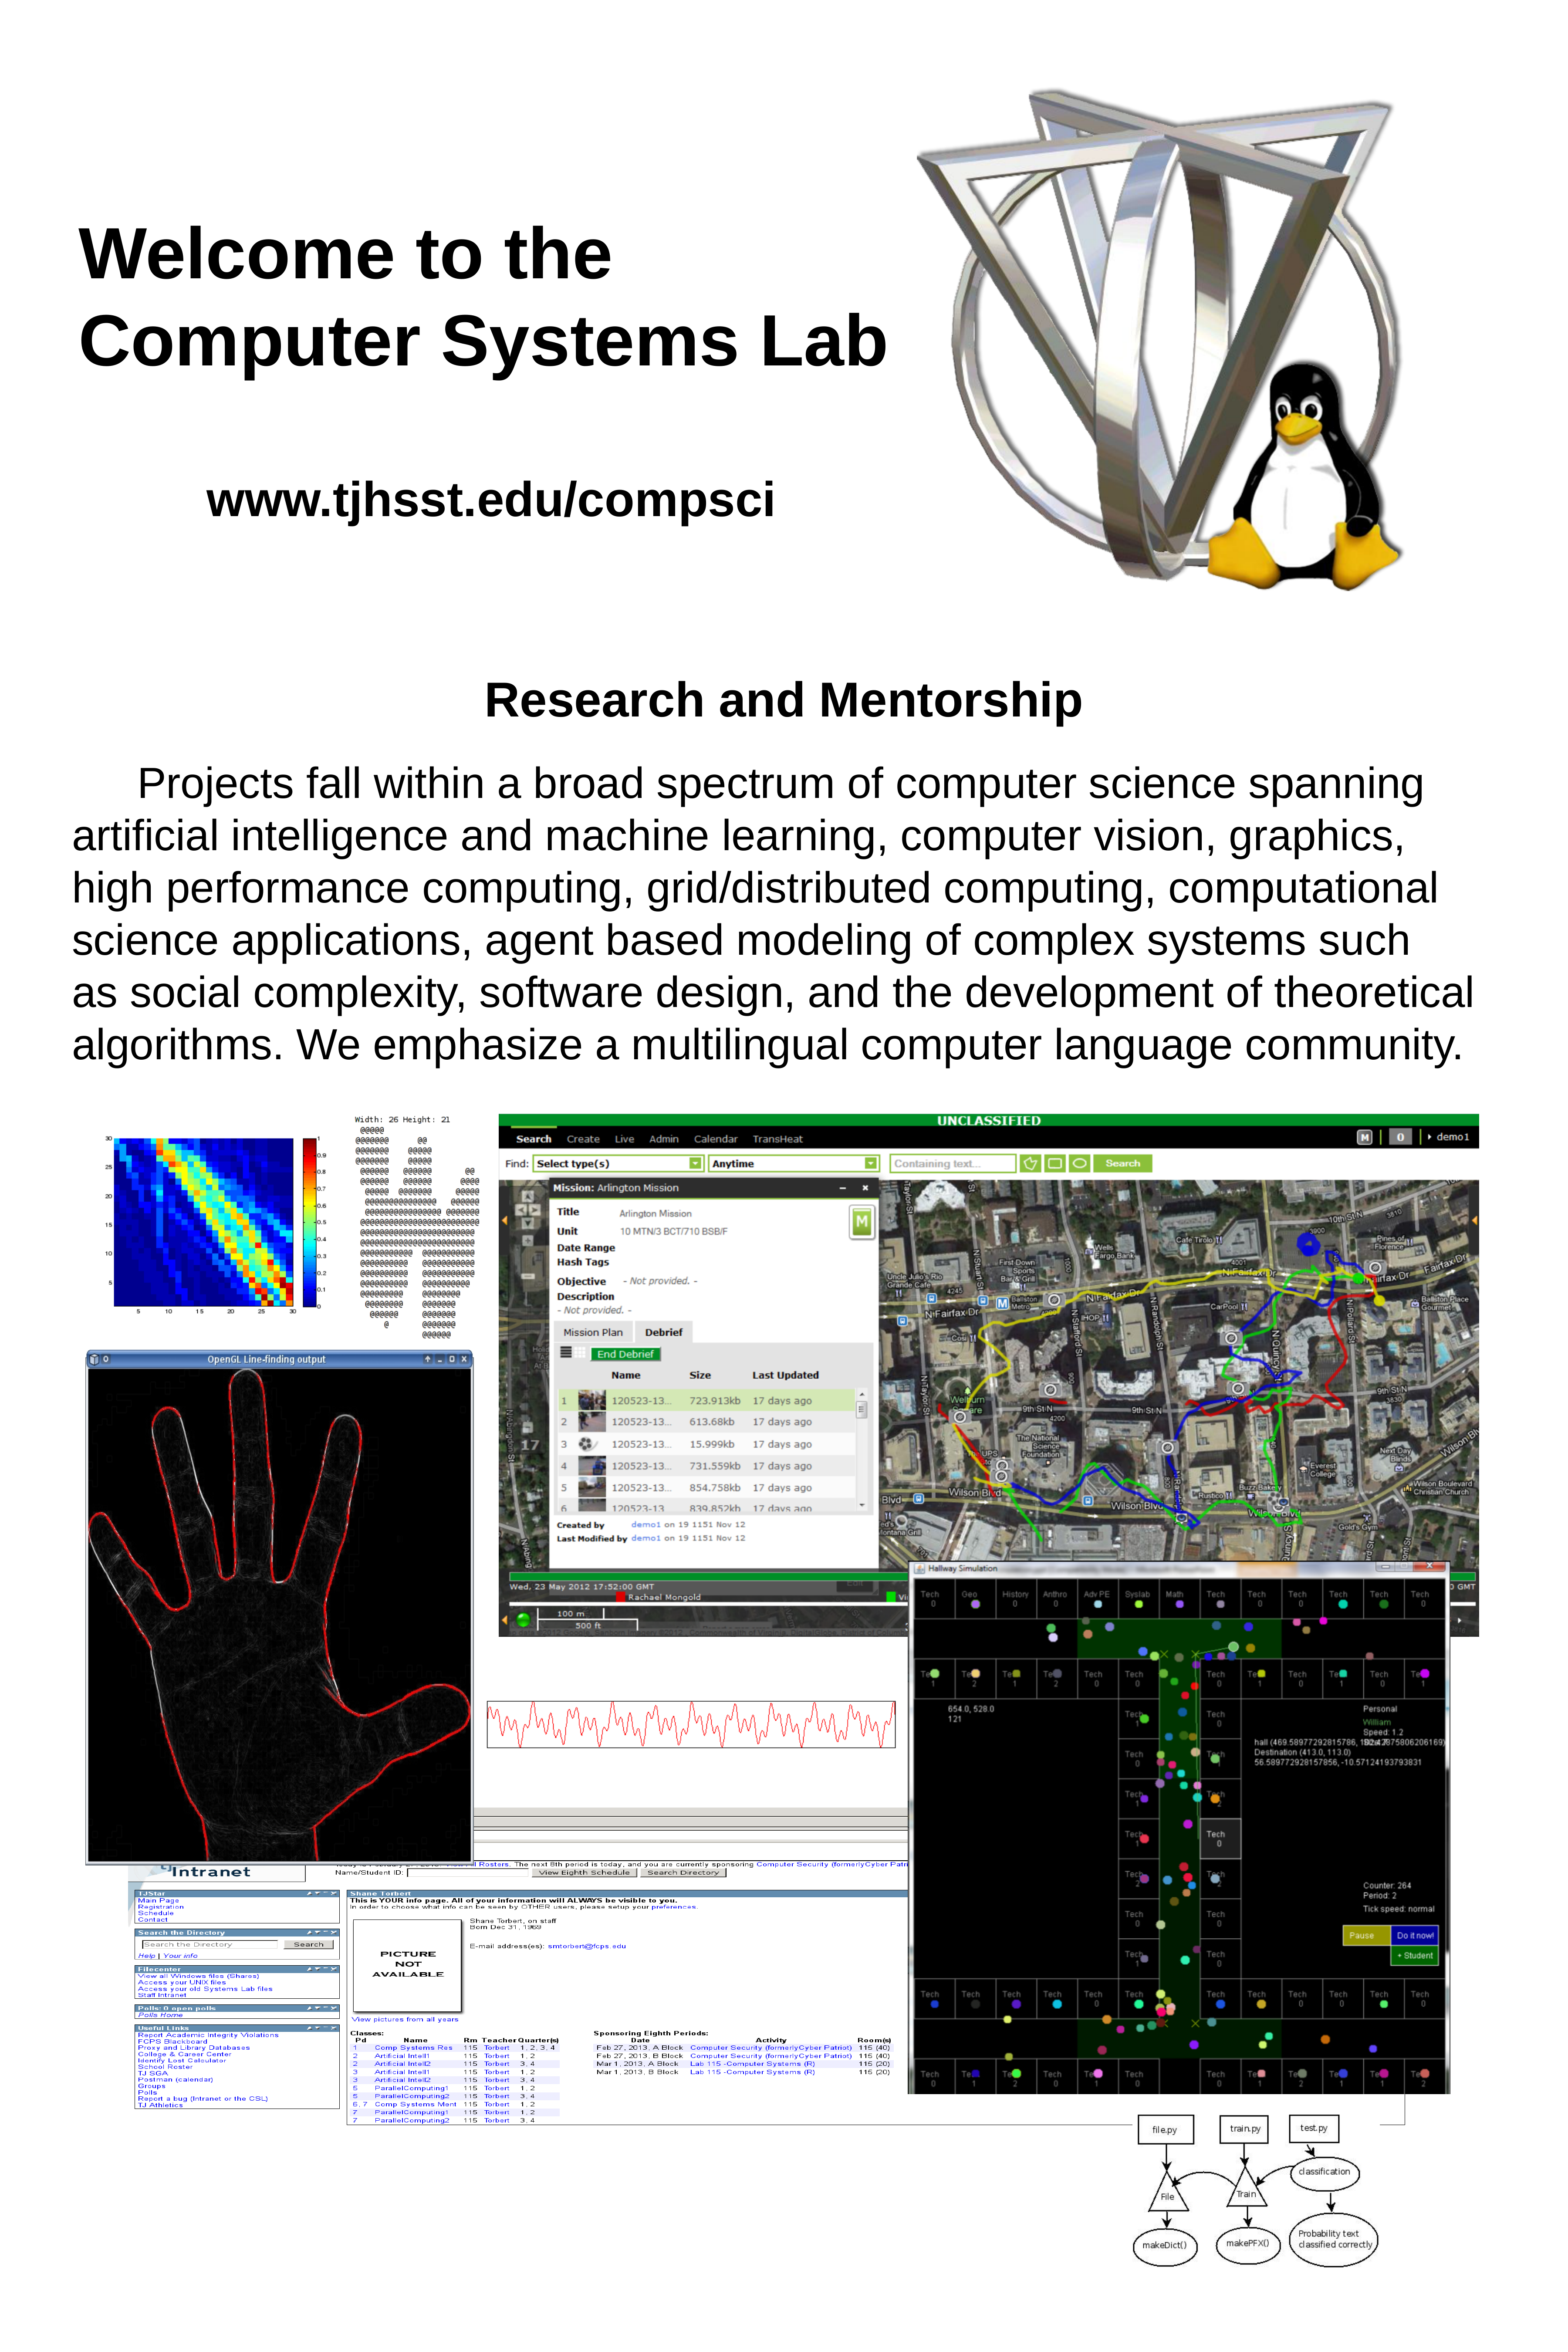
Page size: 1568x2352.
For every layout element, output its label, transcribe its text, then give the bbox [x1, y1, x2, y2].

picture [78, 1108, 1479, 2298]
text_box Welcome to the Computer Systems Lab www.tjhsst.edu/compsci [78, 122, 905, 610]
picture [905, 84, 1412, 591]
text_box Research and Mentorship [370, 632, 1197, 689]
text_box Projects fall within a broad spectrum of computer science spanning artificial intelligence and machine learning, computer vision, graphics, high performance computing, grid/distributed computing, computational science applications, agent based modeling of complex systems such as social complexity, software design, and the development of theoretical algorithms. We emphasize a multilingual computer language community. [72, 689, 1477, 1134]
